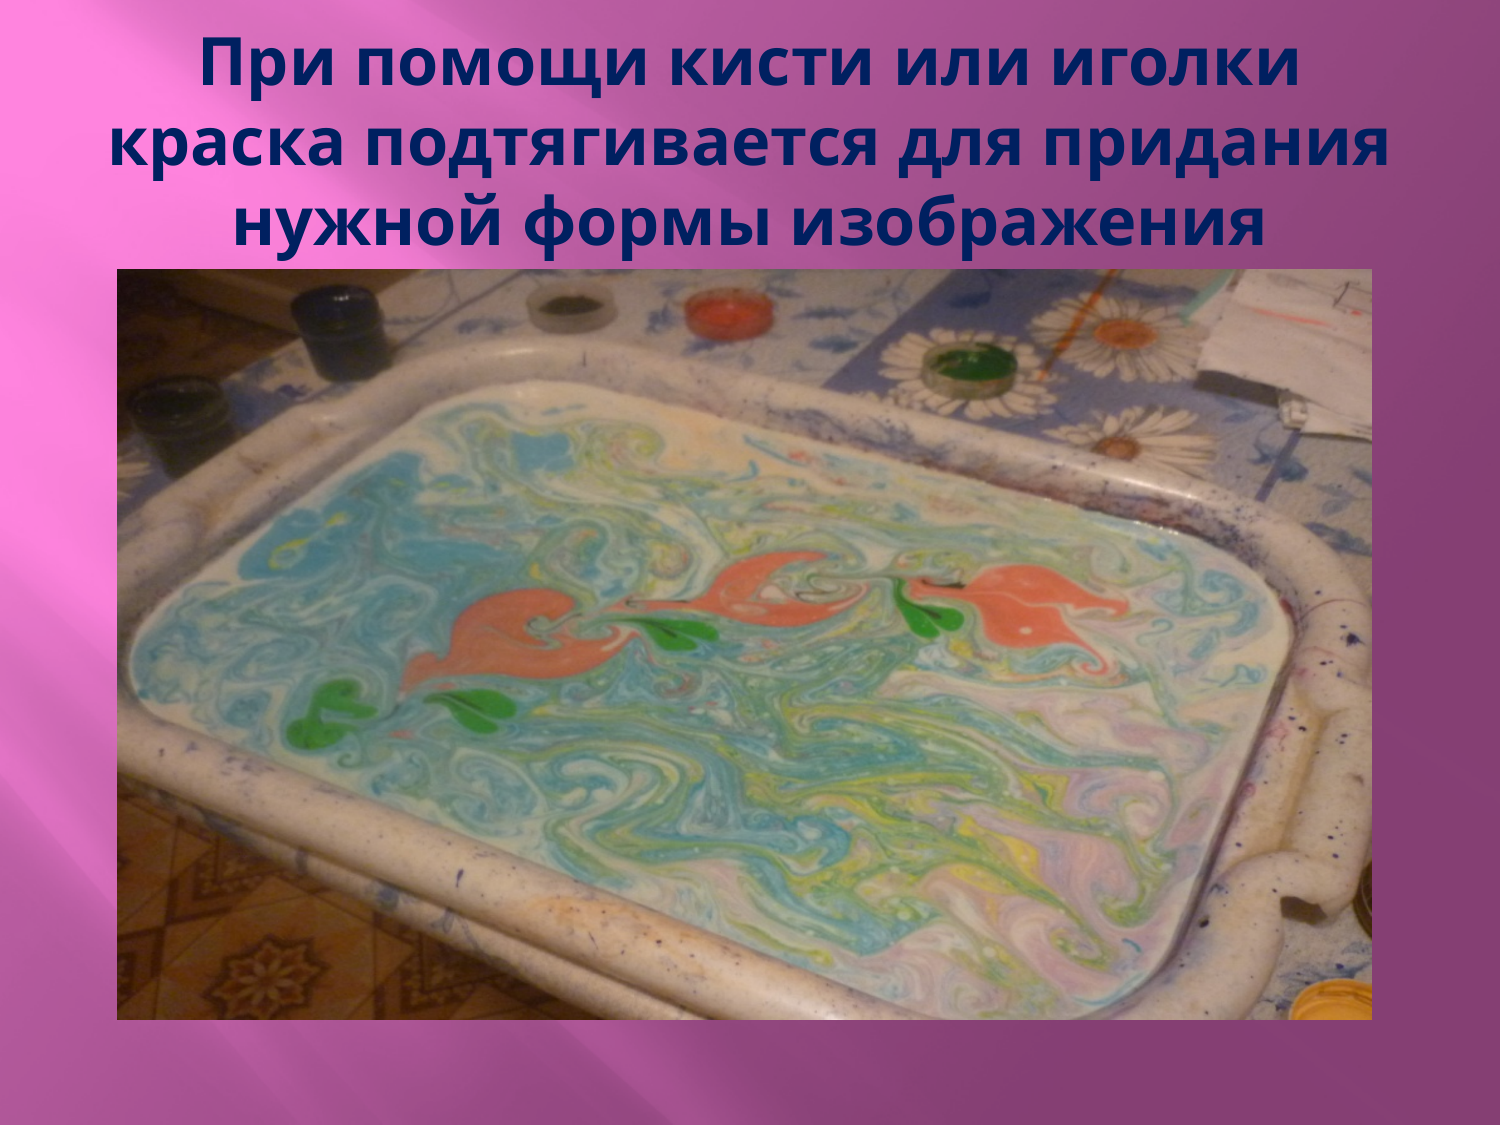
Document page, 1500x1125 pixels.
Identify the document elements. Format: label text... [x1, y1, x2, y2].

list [116, 269, 1372, 1020]
title При помощи кисти или иголки краска подтягивается для придания нужной формы изображения [75, 45, 1425, 233]
